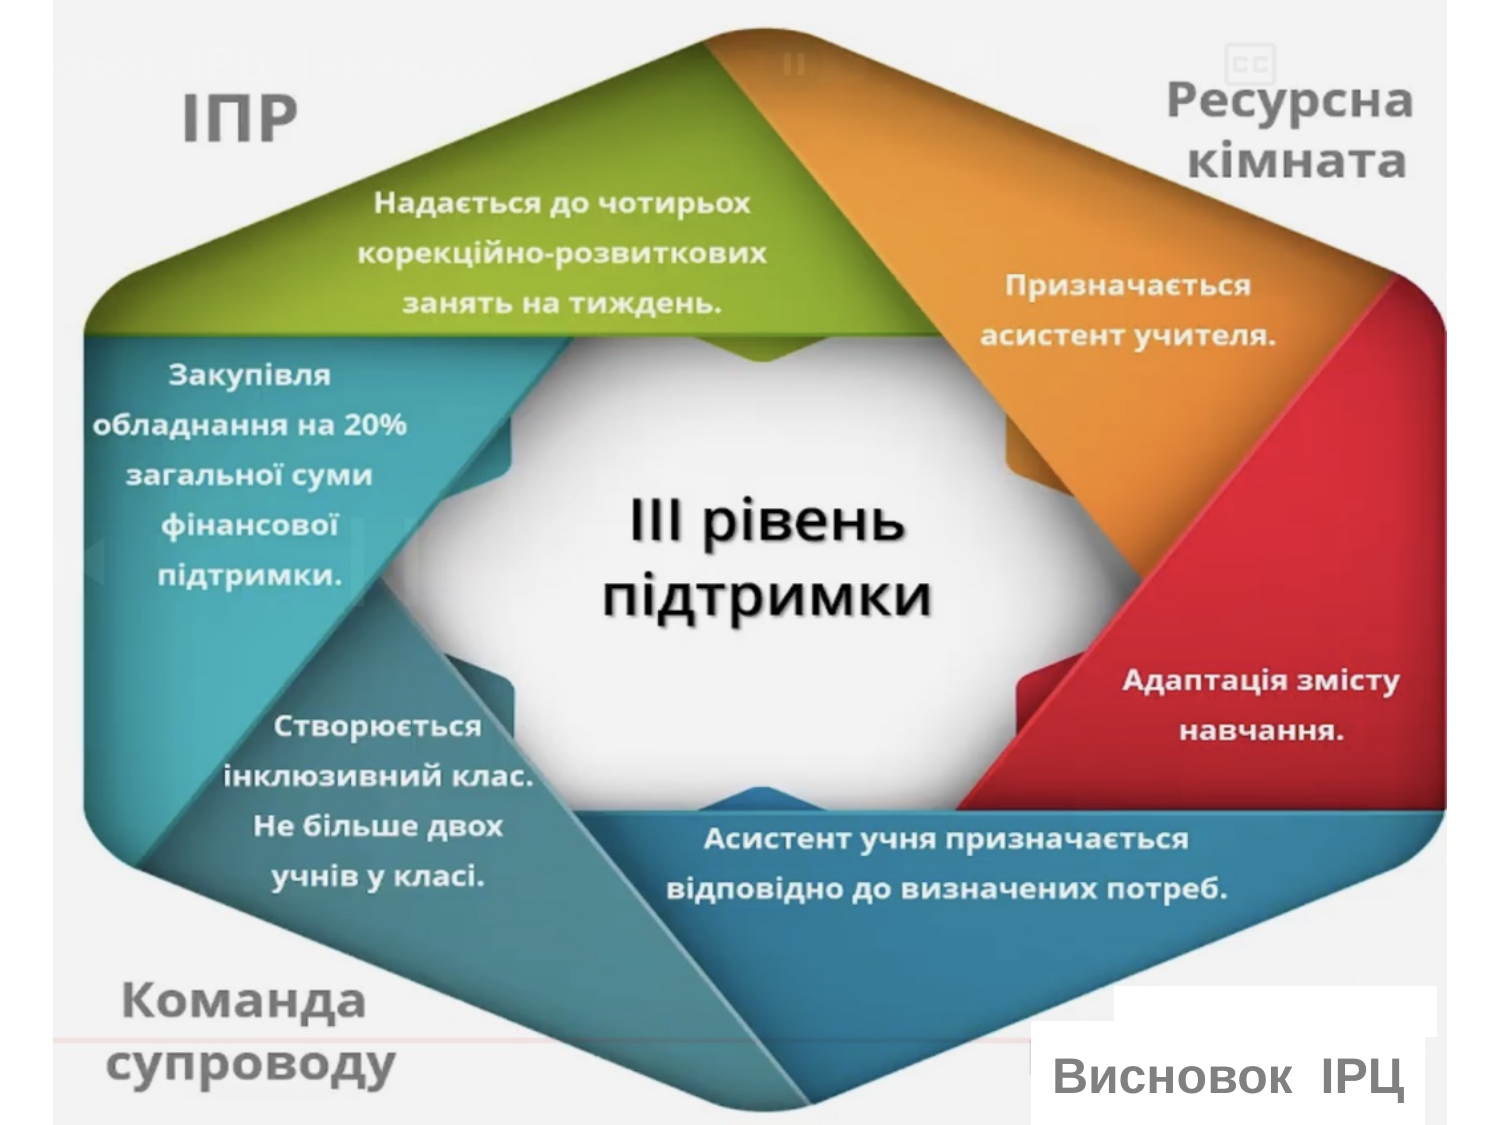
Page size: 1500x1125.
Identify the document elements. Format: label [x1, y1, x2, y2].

list [52, 0, 1448, 1125]
